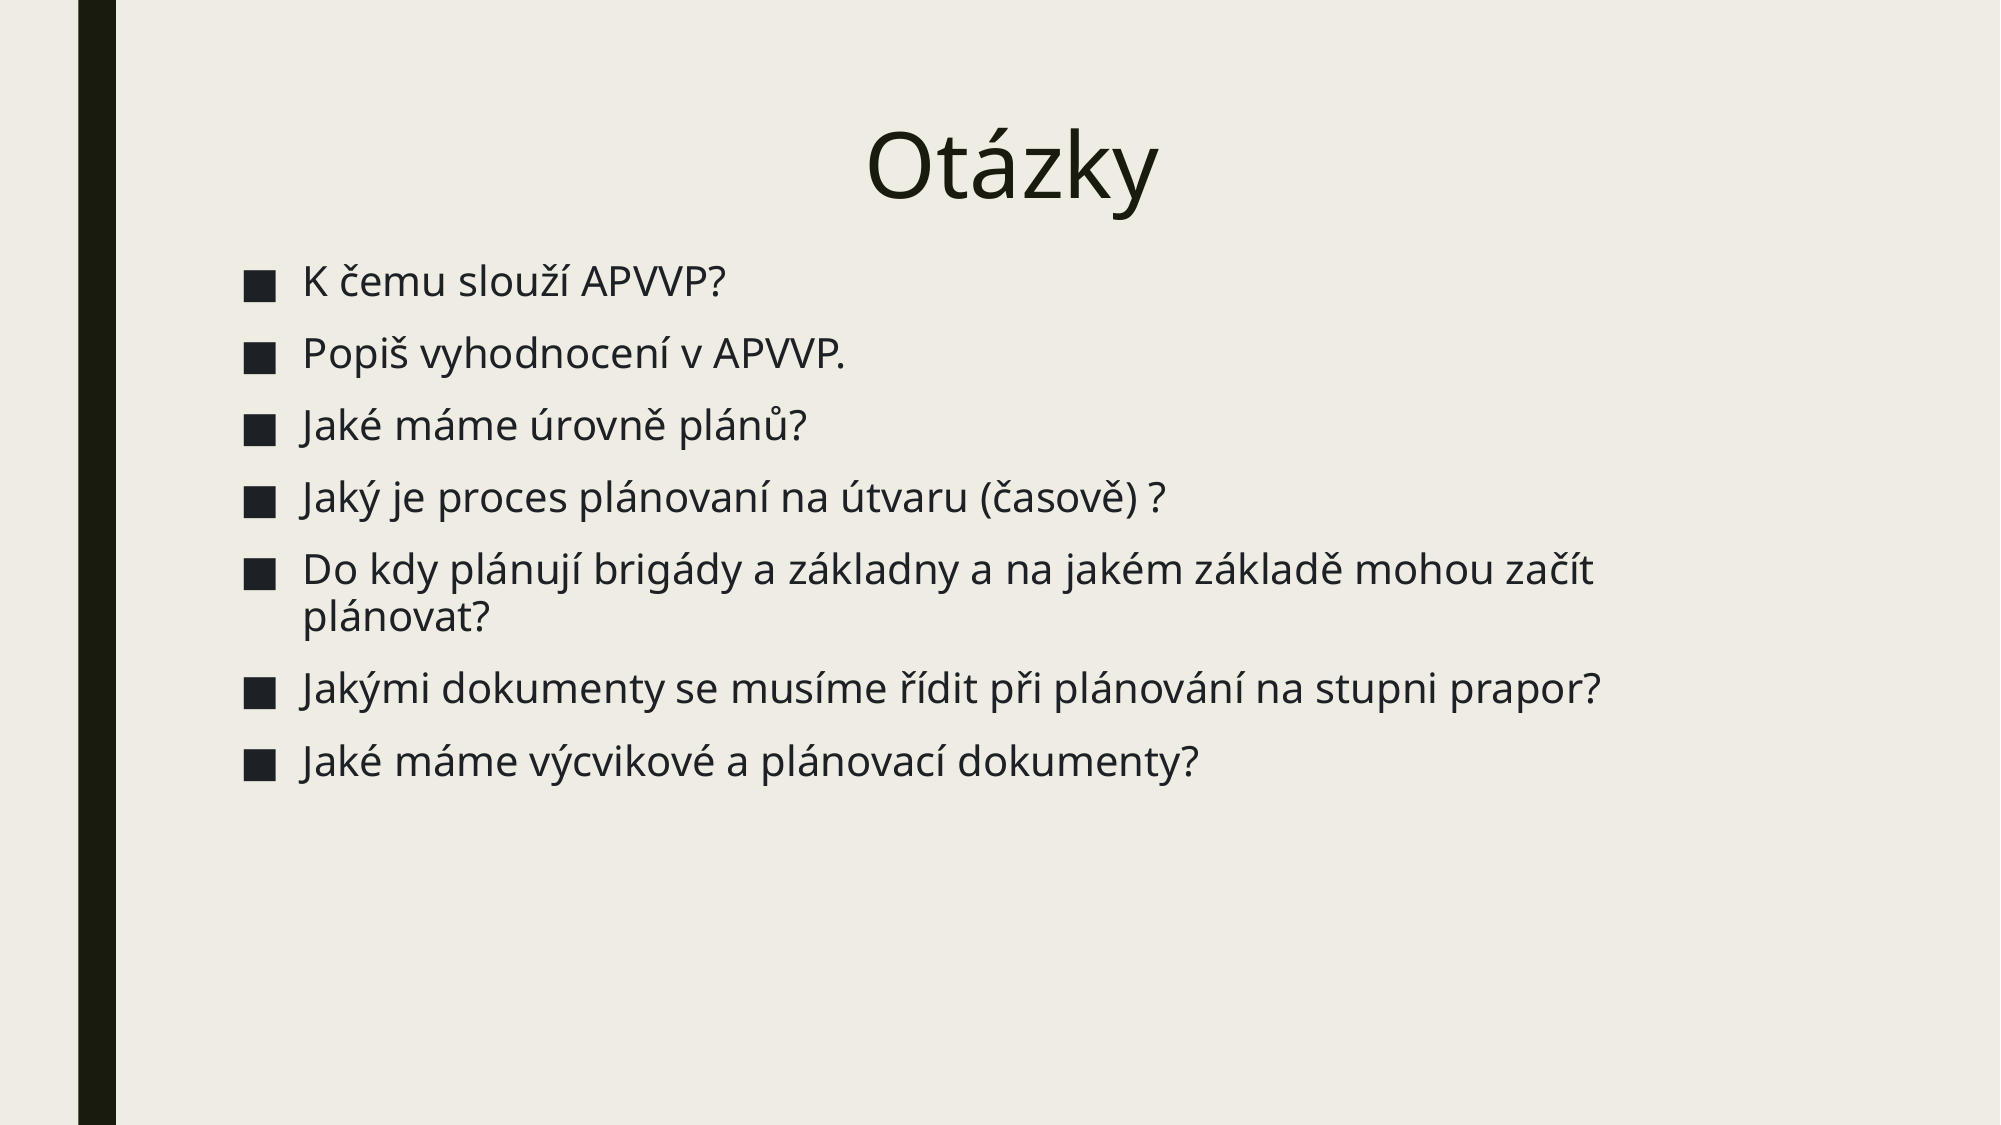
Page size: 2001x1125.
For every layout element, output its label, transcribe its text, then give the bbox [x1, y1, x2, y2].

title Otázky [225, 112, 1800, 251]
list K čemu slouží APVVP? Popiš vyhodnocení v APVVP. Jaké máme úrovně plánů? Jaký je proces plánovaní na útvaru (časově) ? Do kdy plánují brigády a základny a na jakém základě mohou začít plánovat? Jakými dokumenty se musíme řídit při plánování na stupni prapor? Jaké máme výcvikové a plánovací dokumenty? [225, 251, 1800, 1013]
